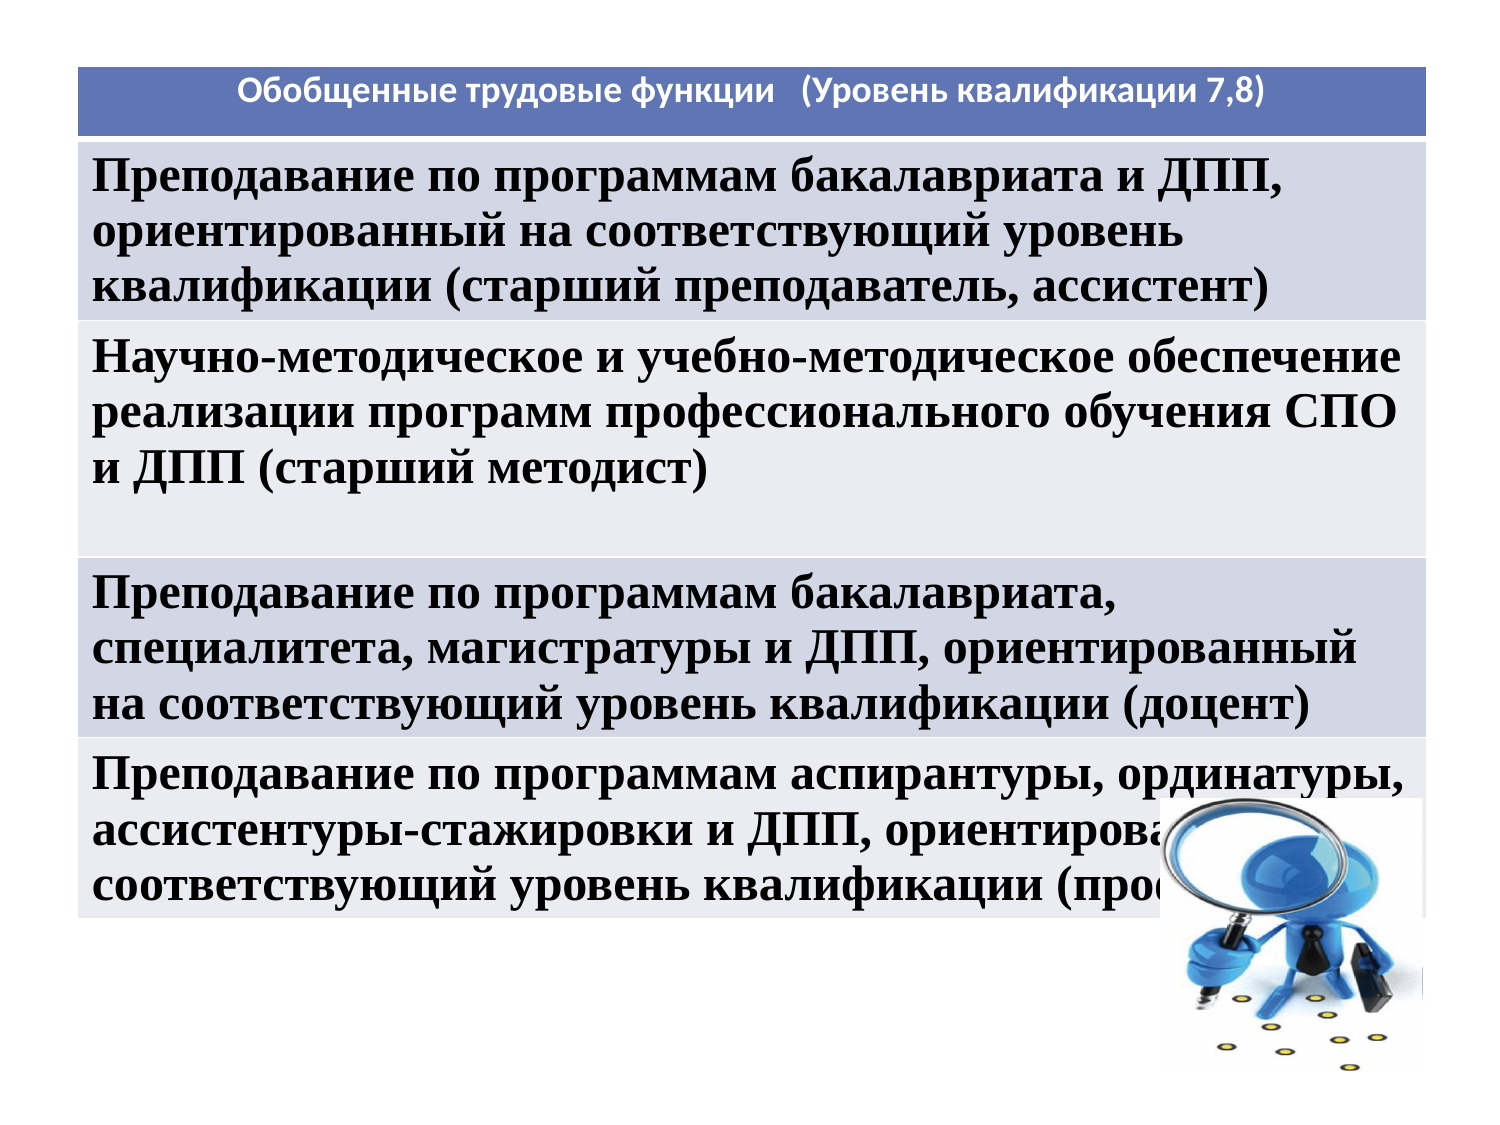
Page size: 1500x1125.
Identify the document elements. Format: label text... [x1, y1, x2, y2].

table_cell Преподавание по программам аспирантуры, ординатуры, ассистентуры-стажировки и ДПП, ориентированный на соответствующий уровень квалификации (профессор) [78, 738, 1426, 918]
table_header Обобщенные трудовые функции (Уровень квалификации 7,8) [78, 67, 1426, 136]
picture [1160, 798, 1423, 1071]
table_cell Научно-методическое и учебно-методическое обеспечение реализации программ профессионального обучения СПО и ДПП (старший методист) [78, 321, 1426, 556]
table_cell Преподавание по программам бакалавриата, специалитета, магистратуры и ДПП, ориентированный на соответствующий уровень квалификации (доцент) [78, 558, 1426, 737]
table_cell Преподавание по программам бакалавриата и ДПП, ориентированный на соответствующий уровень квалификации (старший преподаватель, ассистент) [78, 142, 1426, 320]
